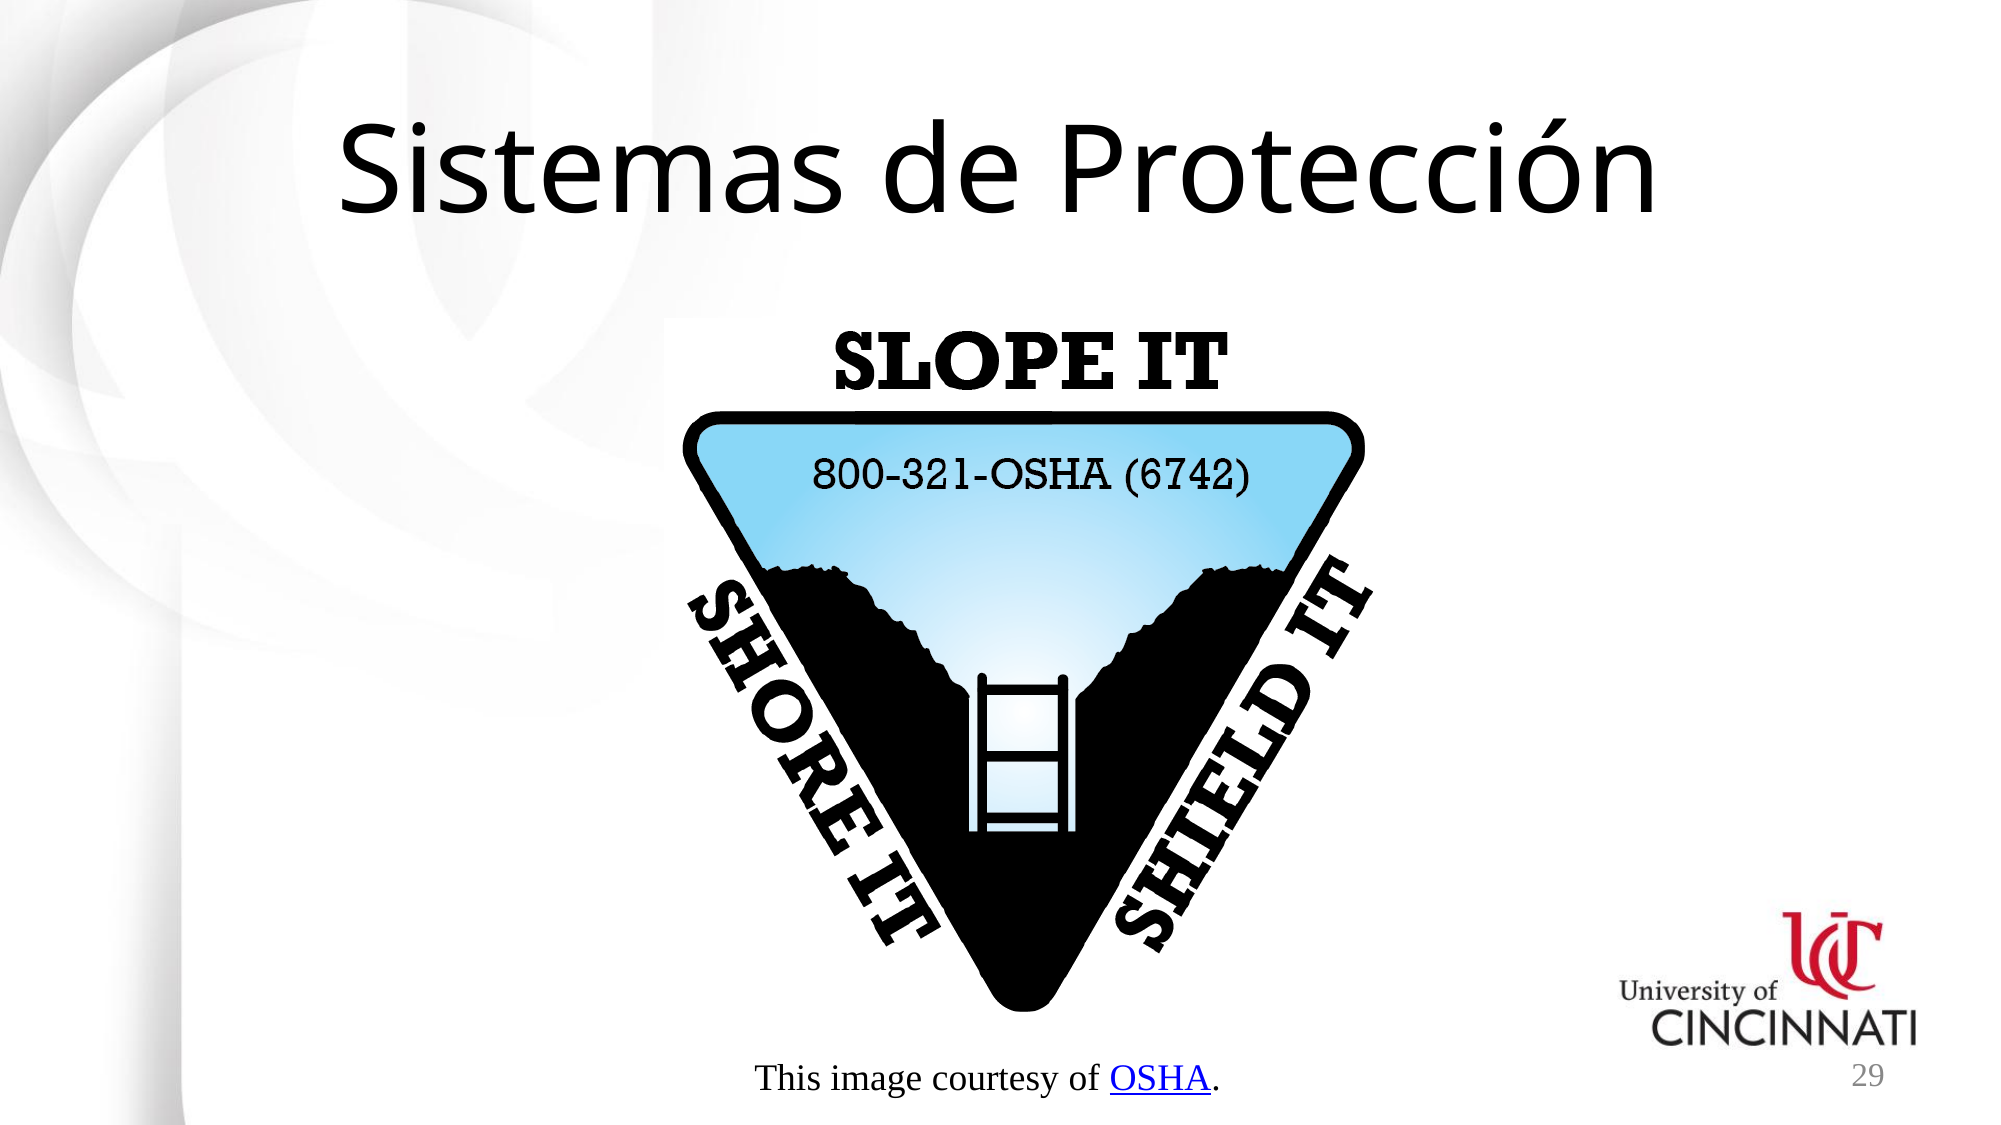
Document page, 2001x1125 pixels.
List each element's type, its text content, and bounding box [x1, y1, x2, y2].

text_box This image courtesy of OSHA. [739, 1045, 1261, 1107]
slide_number 29 [1433, 1042, 1900, 1103]
picture [0, 0, 2001, 1125]
title Sistemas de Protección [99, 69, 1900, 258]
